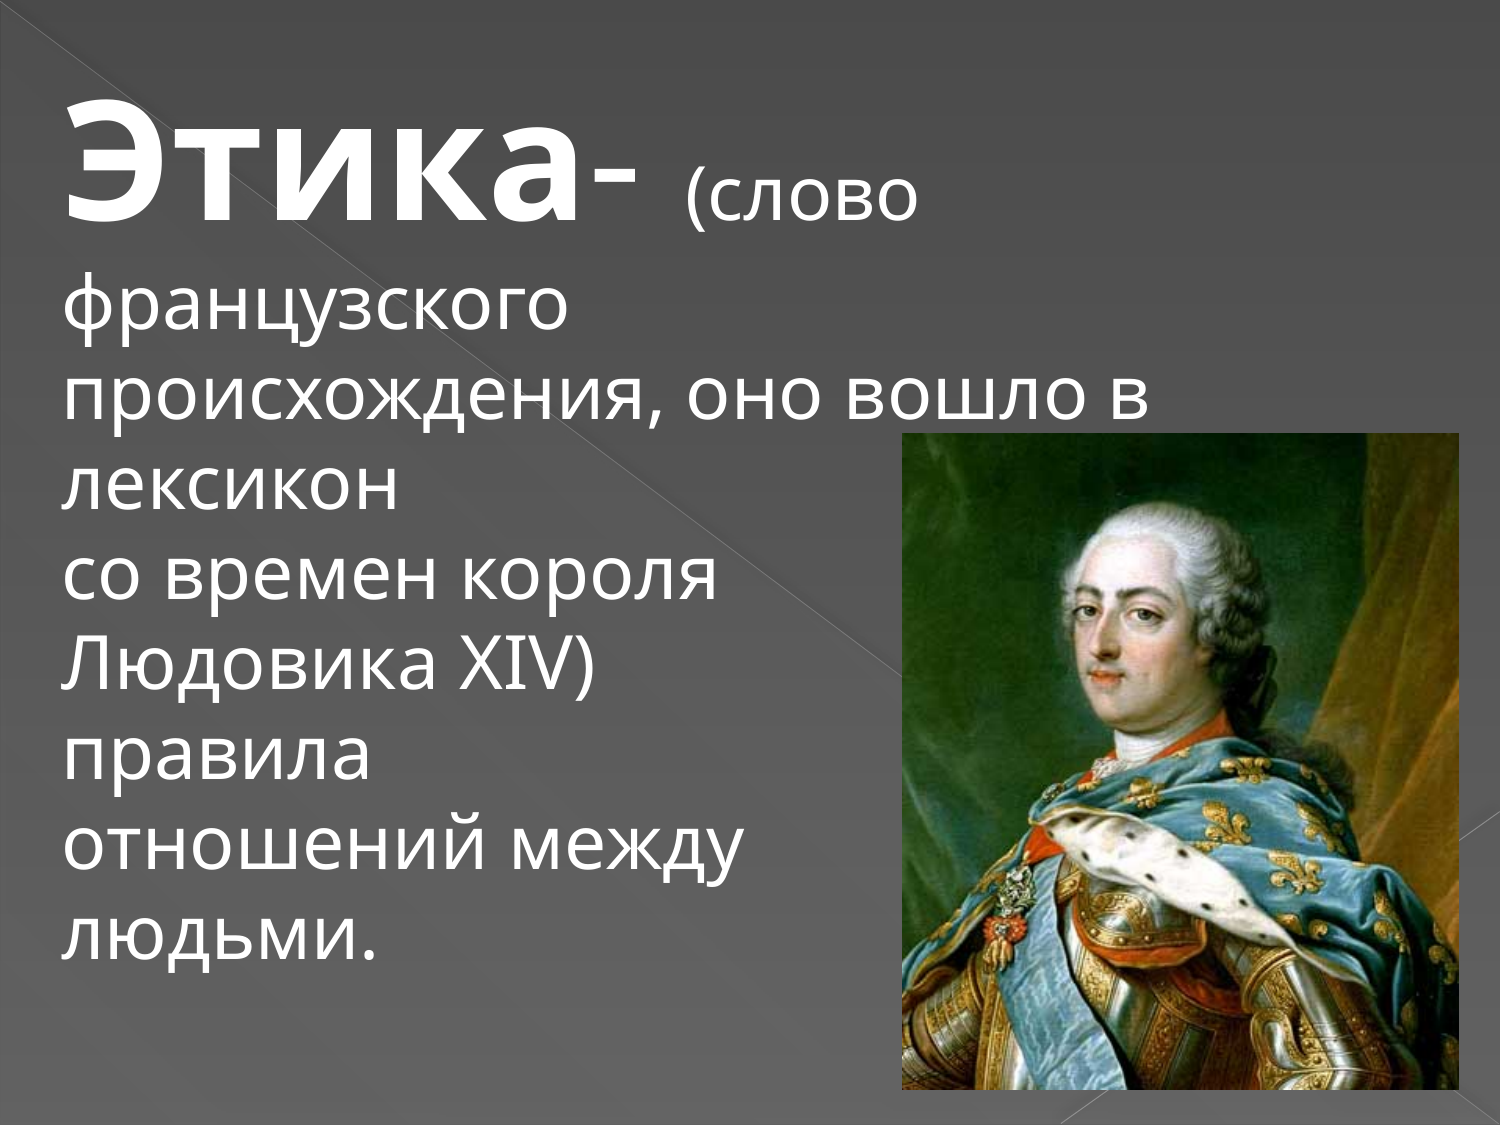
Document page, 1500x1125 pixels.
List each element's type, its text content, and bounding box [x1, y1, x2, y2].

picture [902, 433, 1459, 1091]
text_box Этика- (слово французского происхождения, оно вошло в лексикон со времен короля Людовика XIV) правила отношений между людьми. [46, 46, 1453, 1125]
